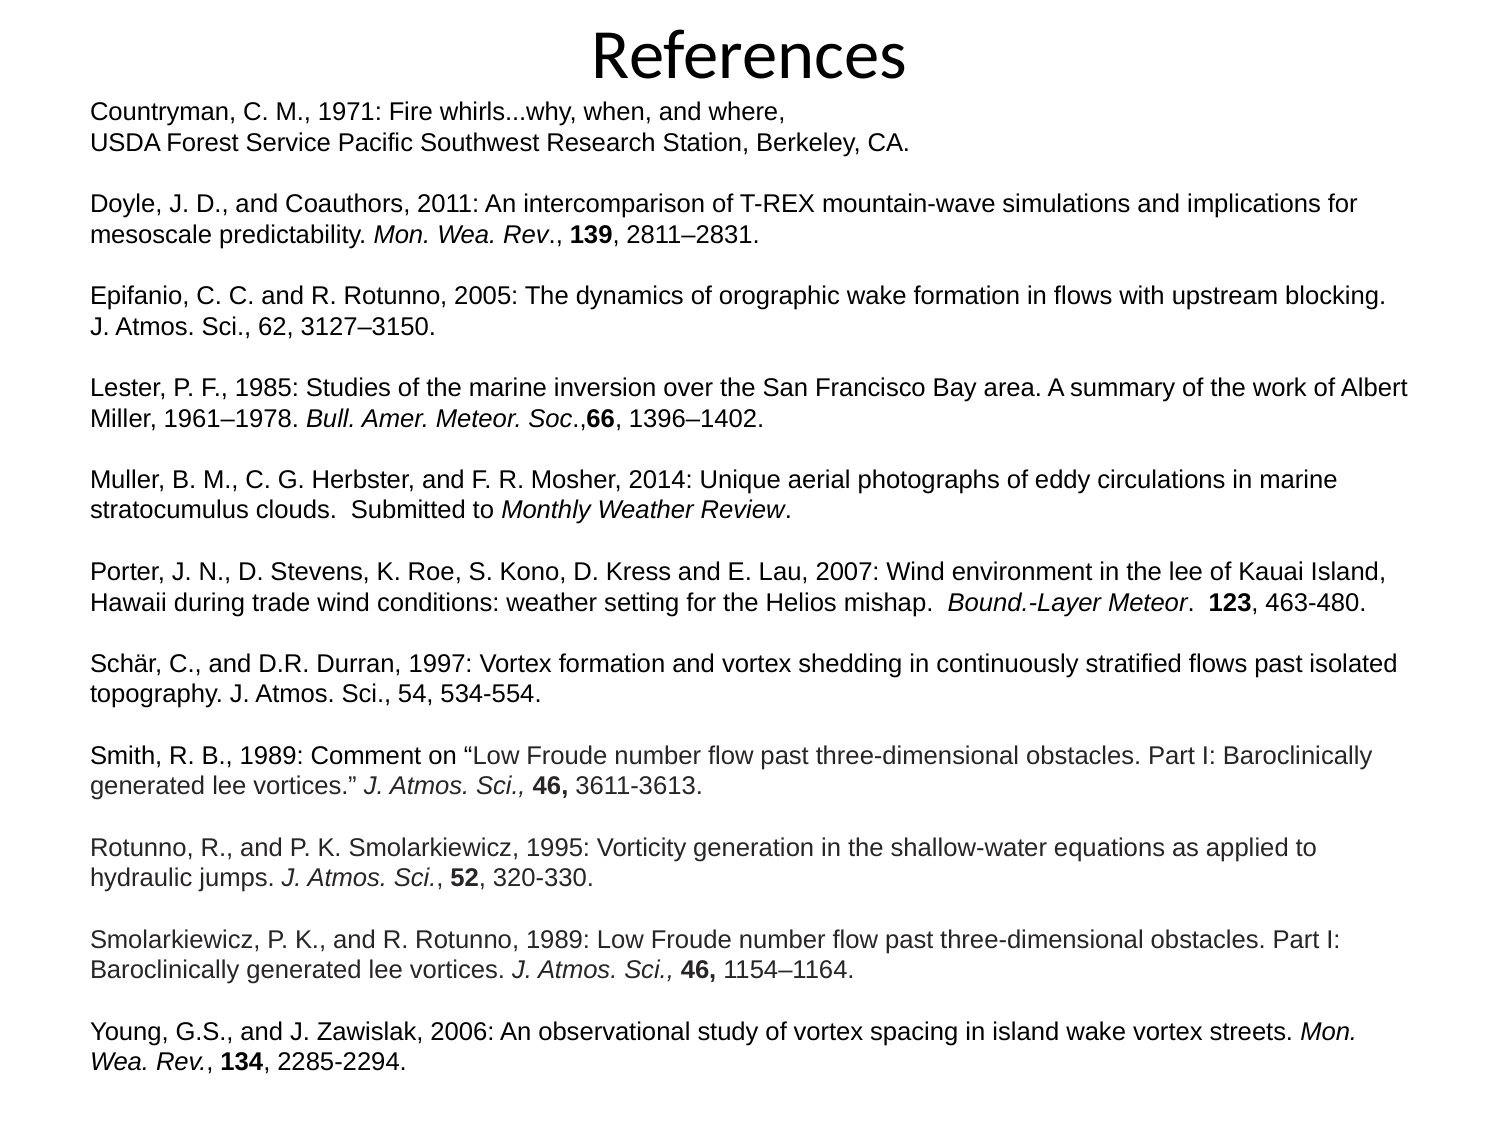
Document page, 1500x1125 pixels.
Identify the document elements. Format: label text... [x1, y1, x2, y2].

title References [75, 0, 1425, 87]
list Countryman, C. M., 1971: Fire whirls...why, when, and where, USDA Forest Service Pacific Southwest Research Station, Berkeley, CA. Doyle, J. D., and Coauthors, 2011: An intercomparison of T-REX mountain-wave simulations and implications for mesoscale predictability. Mon. Wea. Rev., 139, 2811–2831. Epifanio, C. C. and R. Rotunno, 2005: The dynamics of orographic wake formation in flows with upstream blocking. J. Atmos. Sci., 62, 3127–3150. Lester, P. F., 1985: Studies of the marine inversion over the San Francisco Bay area. A summary of the work of Albert Miller, 1961–1978. Bull. Amer. Meteor. Soc.,66, 1396–1402. Muller, B. M., C. G. Herbster, and F. R. Mosher, 2014: Unique aerial photographs of eddy circulations in marine stratocumulus clouds. Submitted to Monthly Weather Review. Porter, J. N., D. Stevens, K. Roe, S. Kono, D. Kress and E. Lau, 2007: Wind environment in the lee of Kauai Island, Hawaii during trade wind conditions: weather setting for the Helios mishap. Bound.-Layer Meteor. 123, 463-480. Schär, C., and D.R. Durran, 1997: Vortex formation and vortex shedding in continuously stratified flows past isolated topography. J. Atmos. Sci., 54, 534-554. Smith, R. B., 1989: Comment on “Low Froude number flow past three-dimensional obstacles. Part I: Baroclinically generated lee vortices.” J. Atmos. Sci., 46, 3611-3613. Rotunno, R., and P. K. Smolarkiewicz, 1995: Vorticity generation in the shallow-water equations as applied to hydraulic jumps. J. Atmos. Sci., 52, 320-330. Smolarkiewicz, P. K., and R. Rotunno, 1989: Low Froude number flow past three-dimensional obstacles. Part I: Baroclinically generated lee vortices. J. Atmos. Sci., 46, 1154–1164. Young, G.S., and J. Zawislak, 2006: An observational study of vortex spacing in island wake vortex streets. Mon. Wea. Rev., 134, 2285-2294. [75, 87, 1425, 1125]
